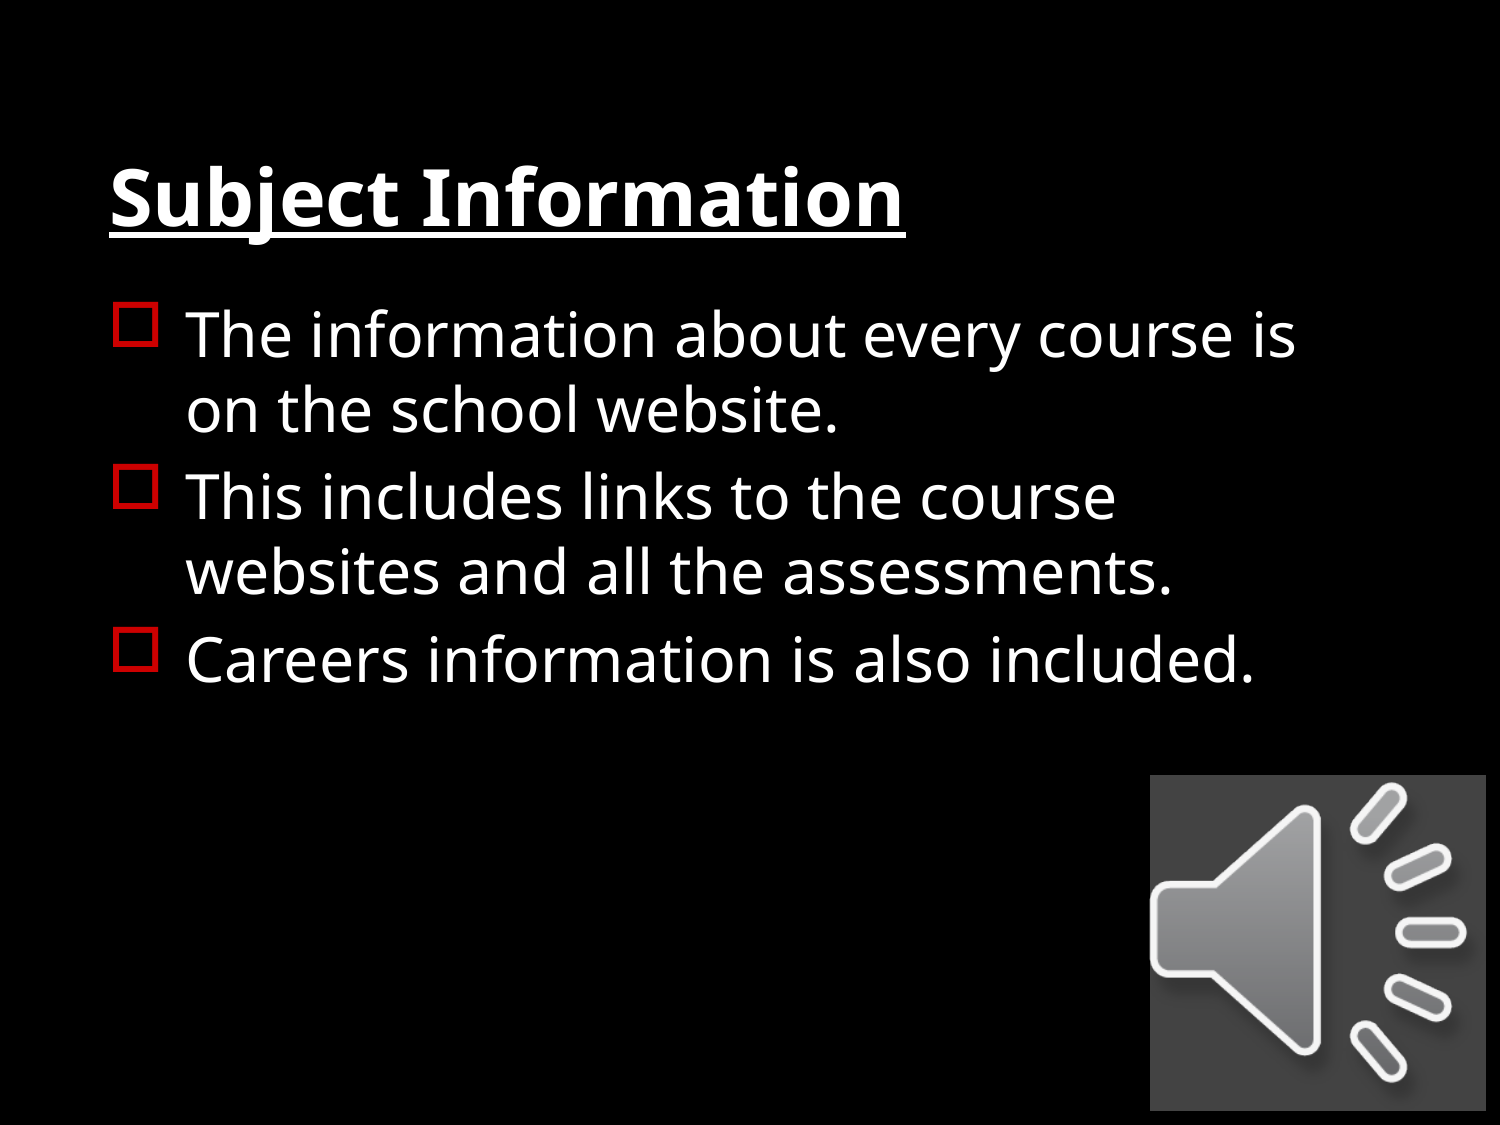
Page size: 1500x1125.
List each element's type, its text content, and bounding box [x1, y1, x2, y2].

title Subject Information [94, 50, 1407, 250]
picture [1148, 773, 1487, 1112]
list The information about every course is on the school website. This includes links to the course websites and all the assessments. Careers information is also included. [92, 287, 1406, 988]
